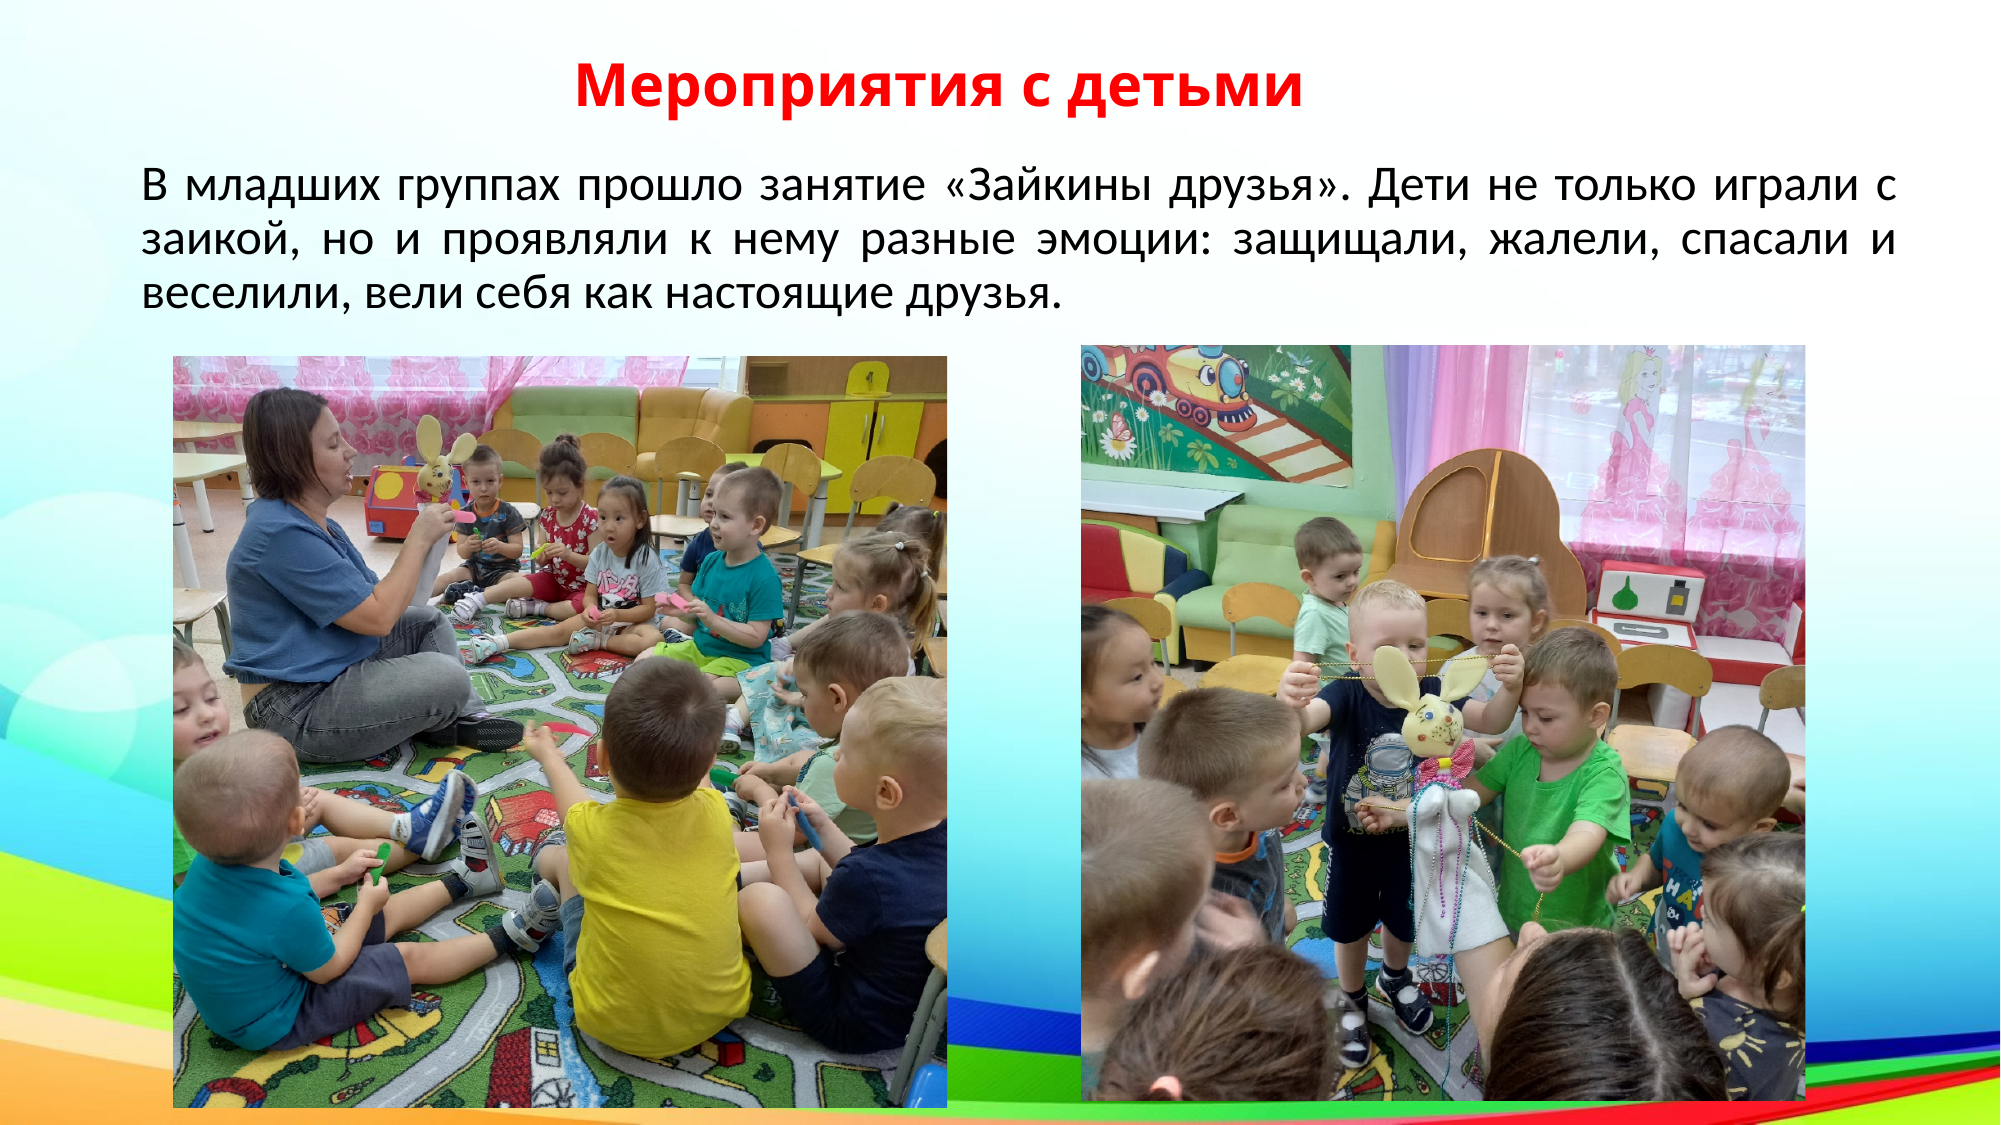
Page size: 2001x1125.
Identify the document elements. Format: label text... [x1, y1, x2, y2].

title Мероприятия с детьми [558, 46, 1442, 128]
picture [0, 0, 2001, 1125]
list В младших группах прошло занятие «Зайкины друзья». Дети не только играли с заикой, но и проявляли к нему разные эмоции: защищали, жалели, спасали и веселили, вели себя как настоящие друзья. [126, 149, 1914, 310]
